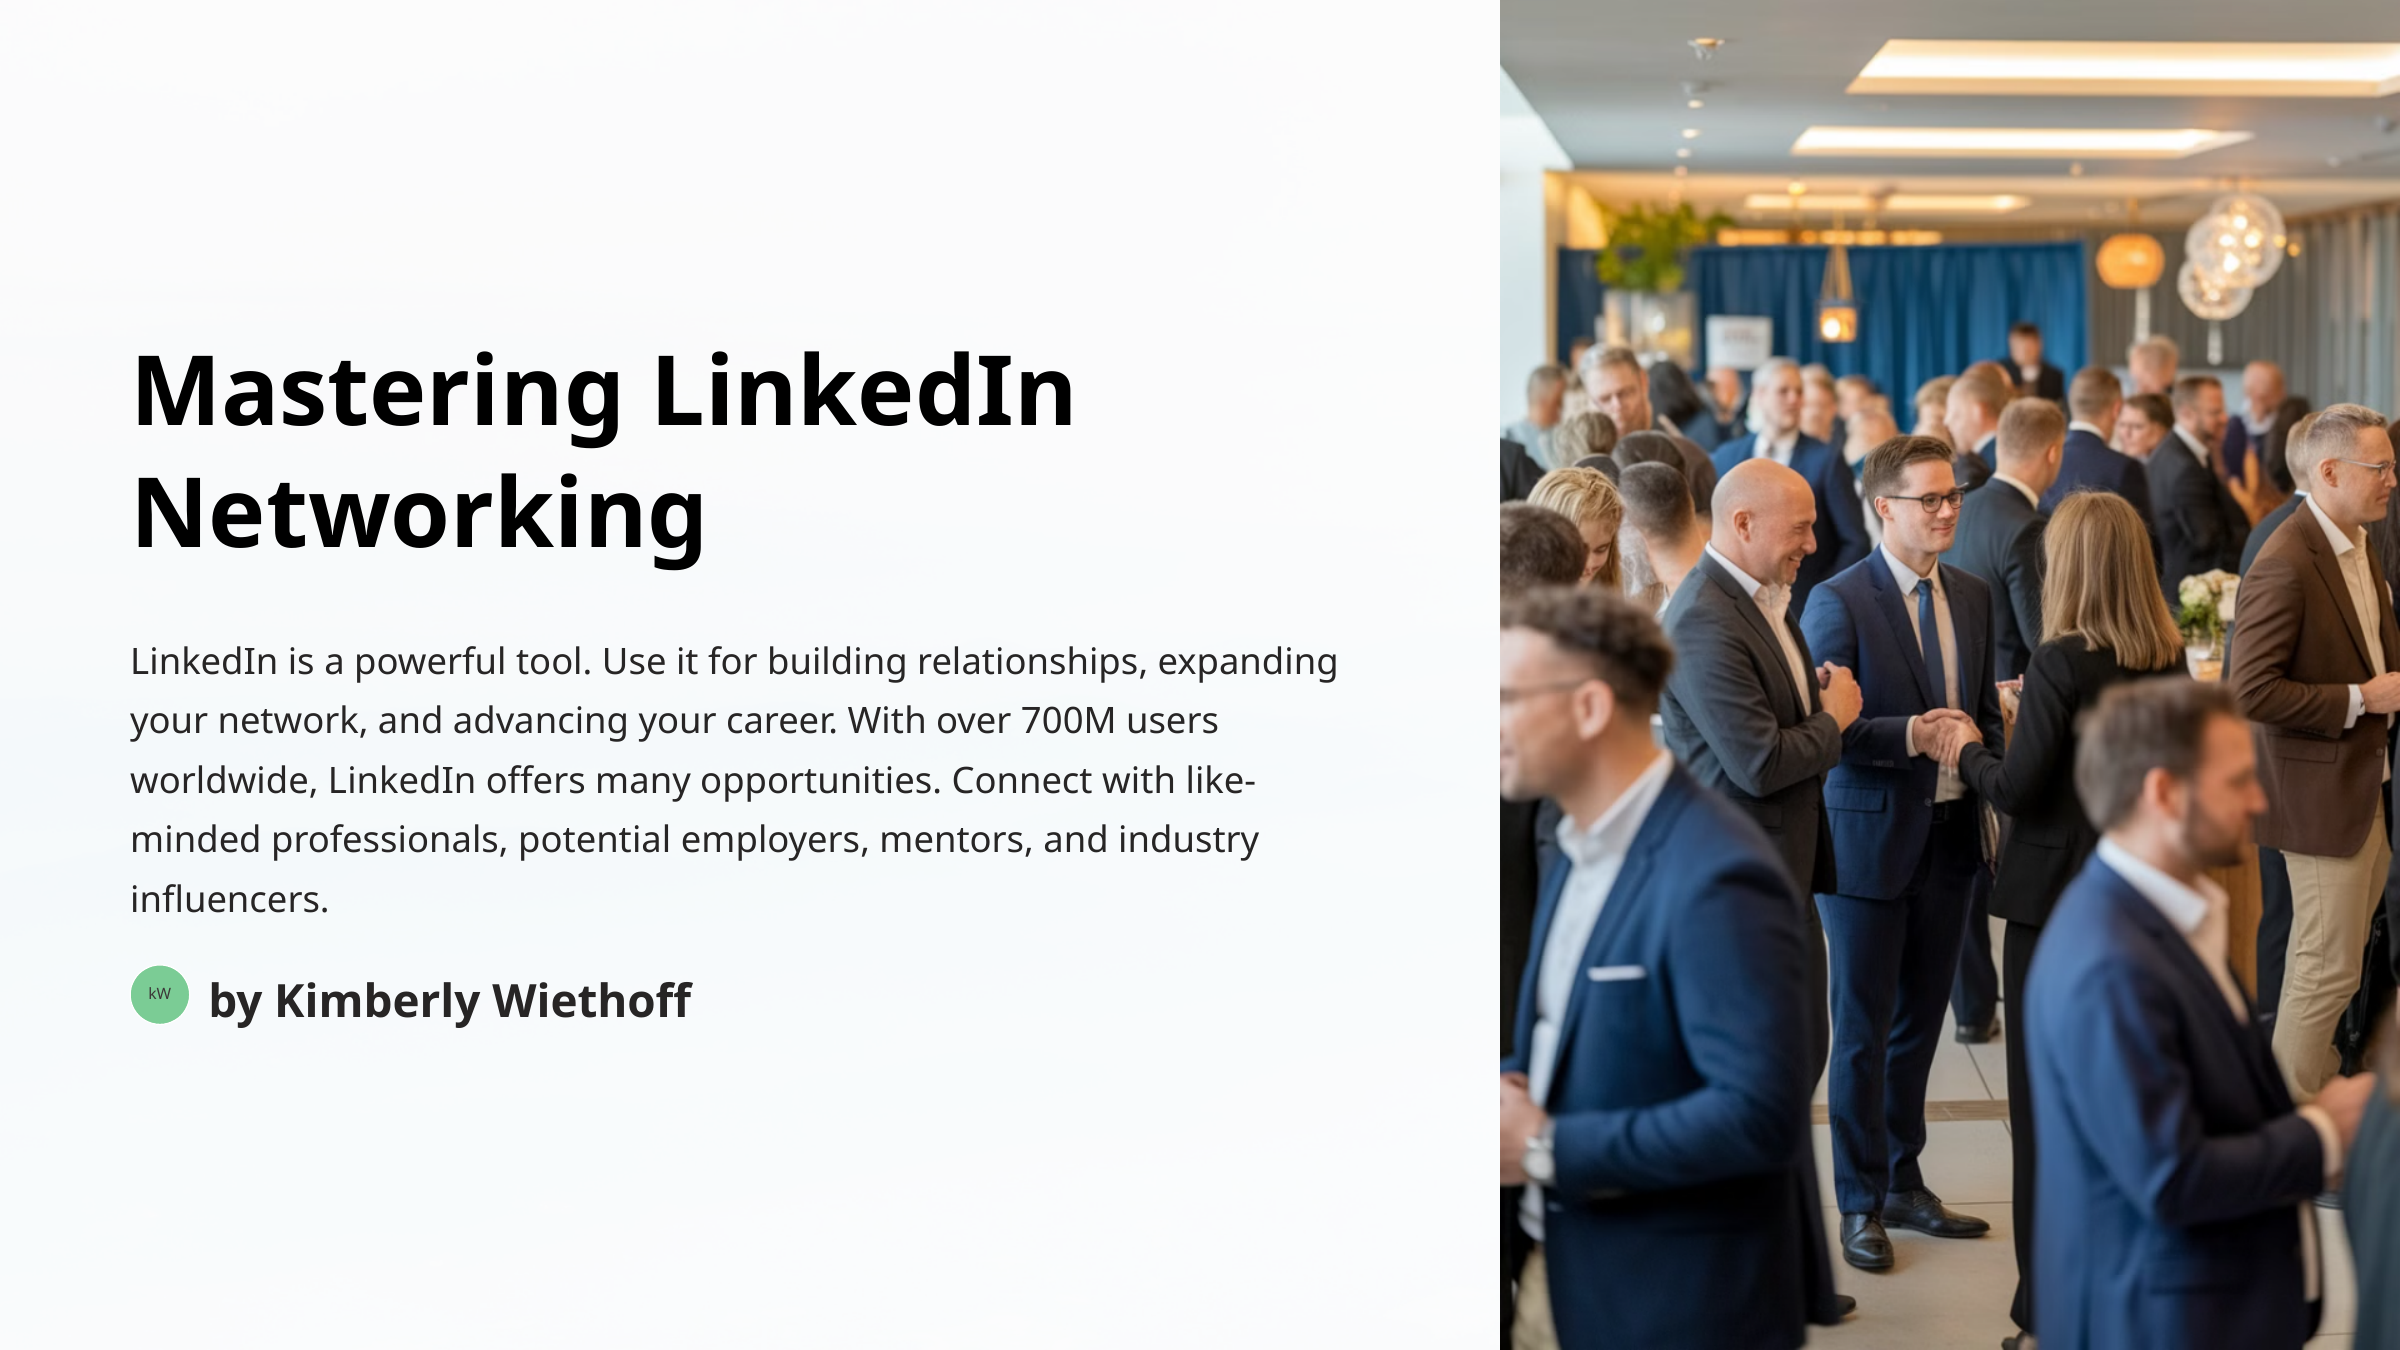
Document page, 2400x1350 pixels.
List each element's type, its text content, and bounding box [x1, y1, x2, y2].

text_box Mastering LinkedIn Networking [130, 322, 1370, 567]
text_box kW [146, 986, 174, 1003]
text_box LinkedIn is a powerful tool. Use it for building relationships, expanding your network, and advancing your career. With over 700M users worldwide, LinkedIn offers many opportunities. Connect with like-minded professionals, potential employers, mentors, and industry influencers. [130, 622, 1370, 921]
text_box [130, 964, 190, 1025]
picture [1499, 0, 2400, 1350]
text_box by Kimberly Wiethoff [208, 962, 685, 1028]
